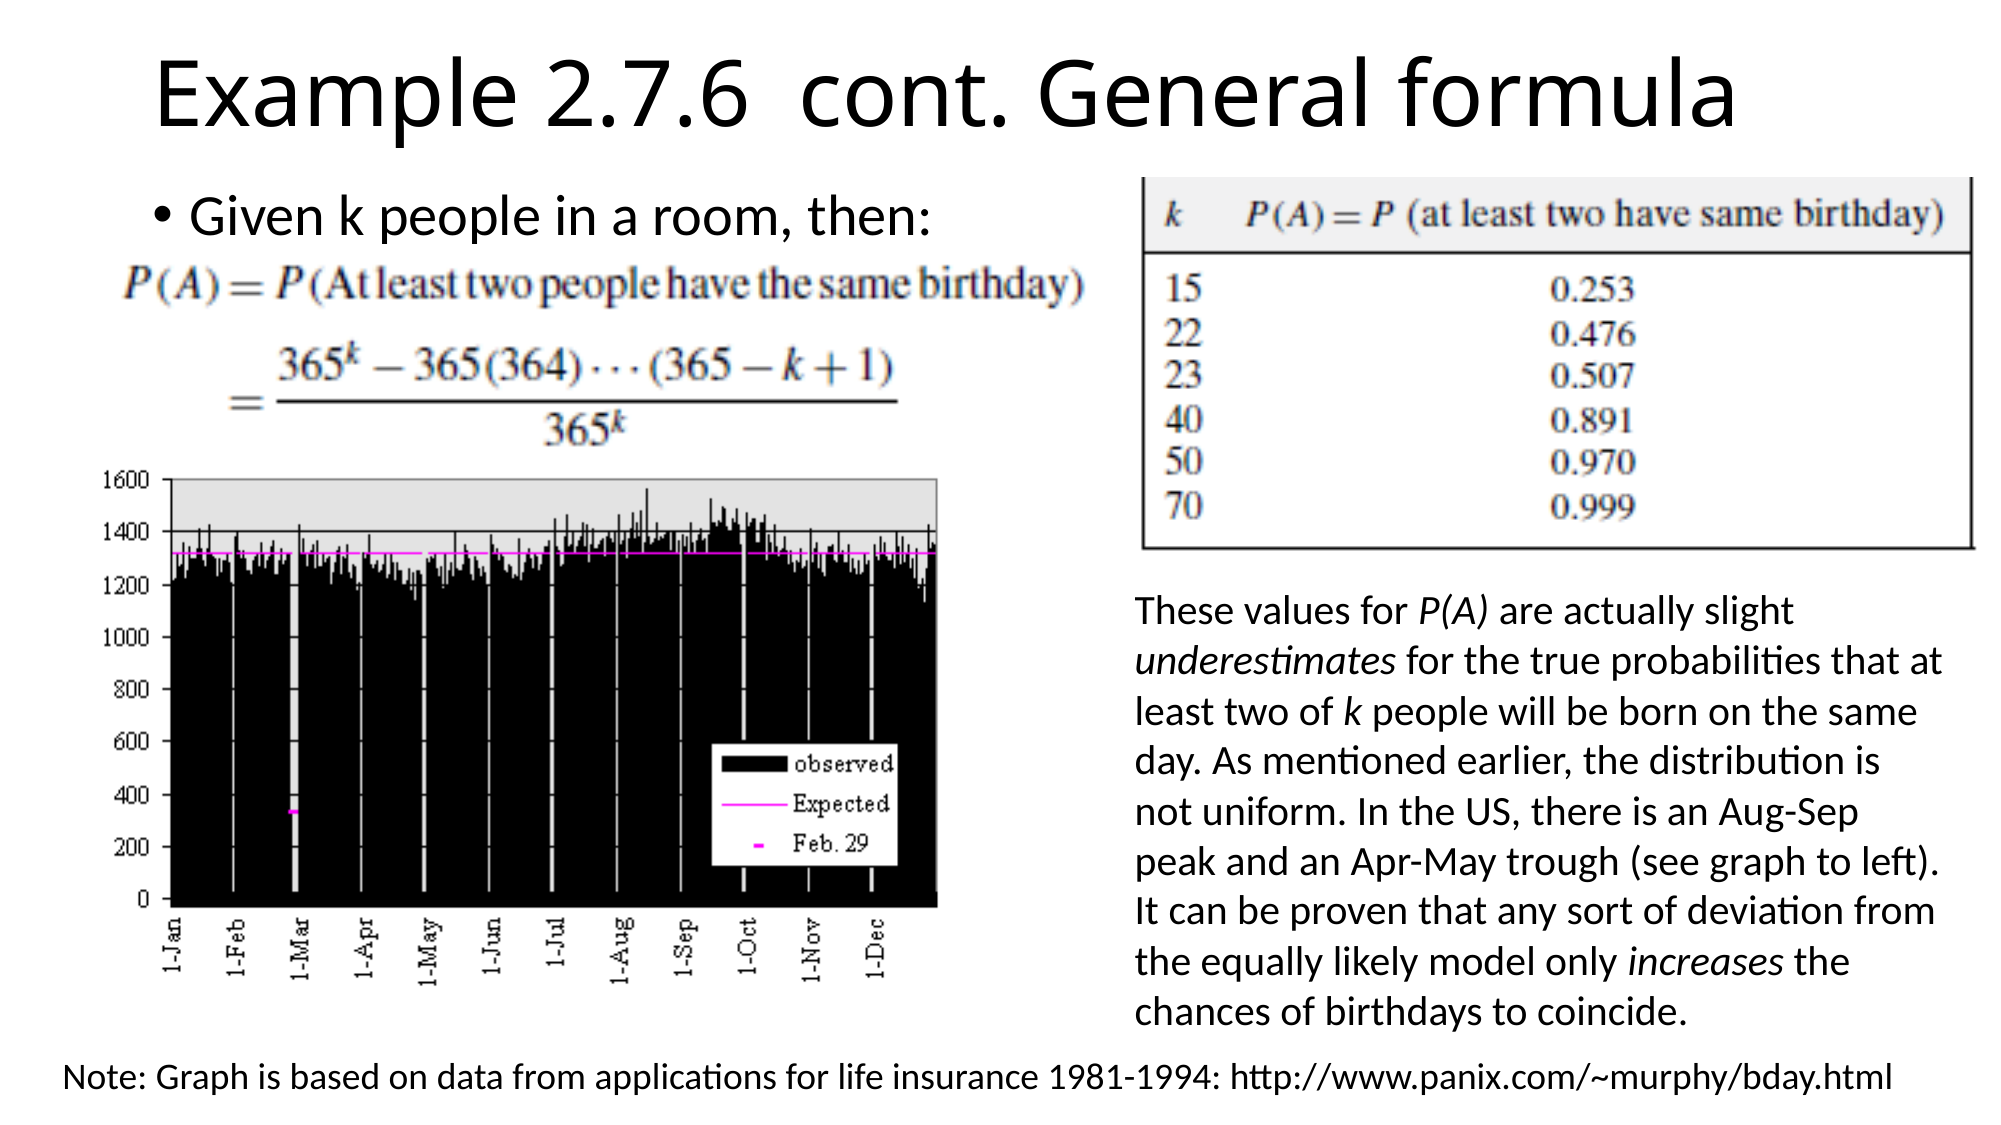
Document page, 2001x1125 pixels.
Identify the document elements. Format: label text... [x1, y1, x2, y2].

text_box Note: Graph is based on data from applications for life insurance 1981-1994: http://www.panix.com/~murphy/bday.html [47, 1044, 1910, 1105]
picture [65, 244, 1120, 1026]
list Given k people in a room, then: [137, 177, 1140, 497]
text_box These values for P(A) are actually slight underestimates for the true probabilities that at least two of k people will be born on the same day. As mentioned earlier, the distribution is not uniform. In the US, there is an Aug-Sep peak and an Apr-May trough (see graph to left). It can be proven that any sort of deviation from the equally likely model only increases the chances of birthdays to coincide. [1119, 575, 1963, 1041]
title Example 2.7.6 cont. General formula [137, 18, 1863, 177]
picture [1140, 177, 1980, 556]
